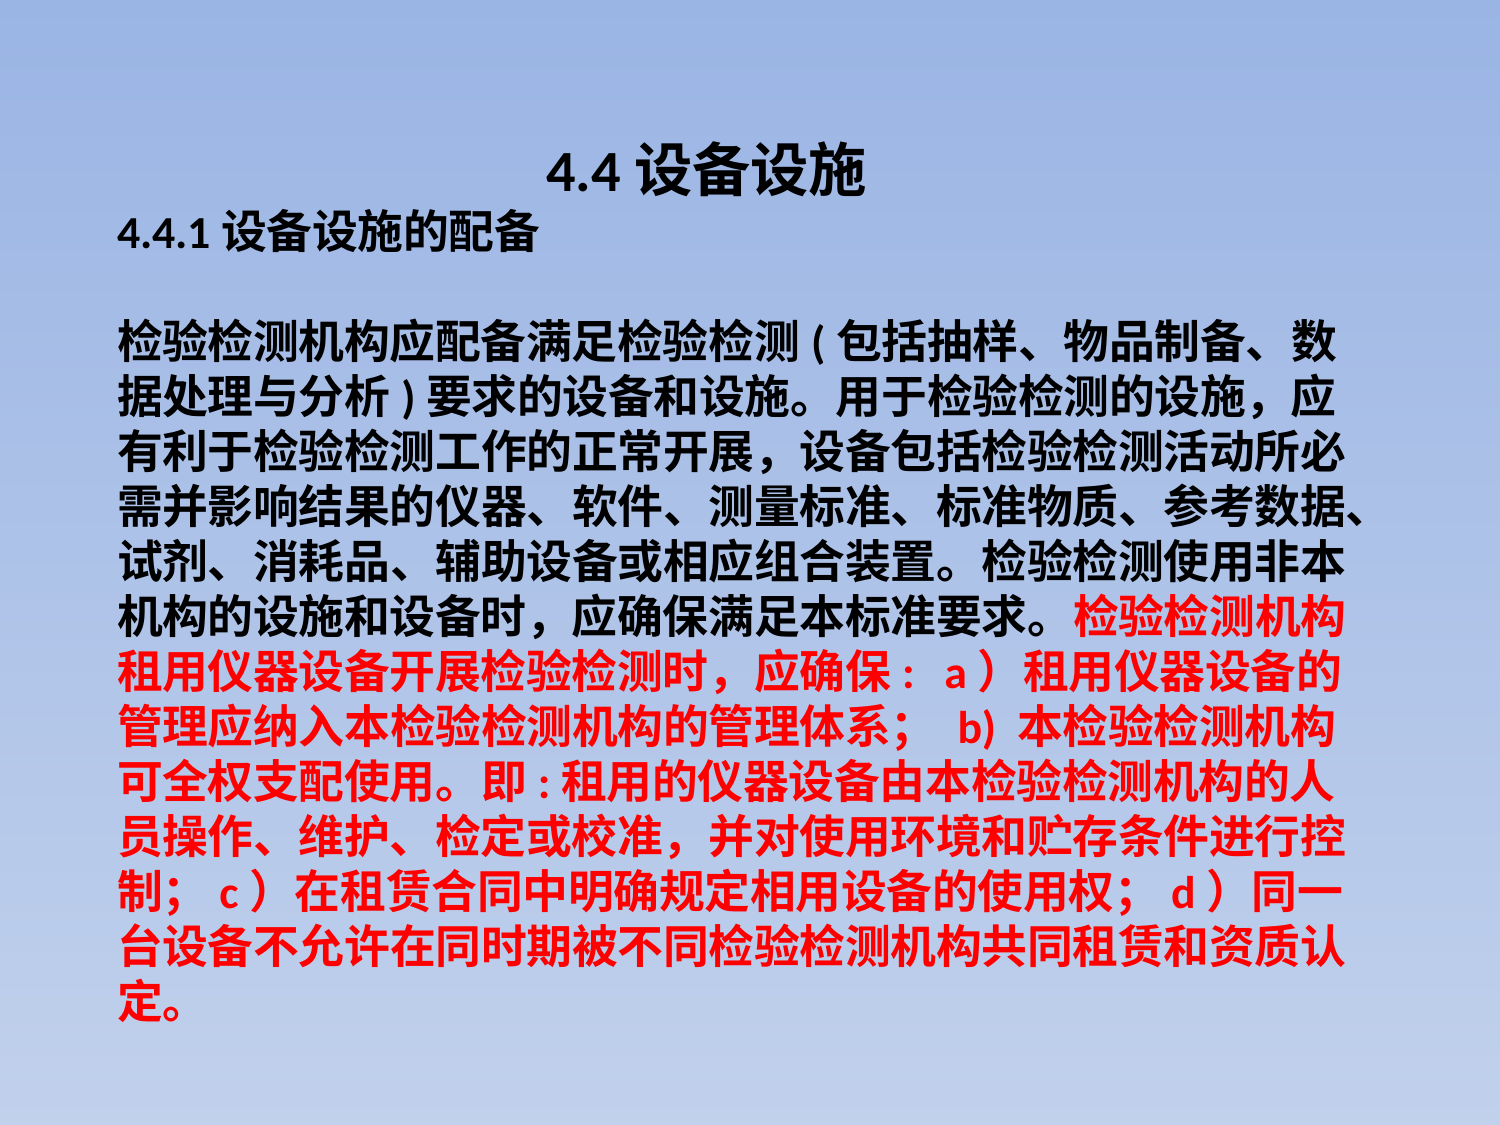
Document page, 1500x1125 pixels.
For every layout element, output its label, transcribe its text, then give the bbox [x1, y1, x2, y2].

text_box 4.4设备设施 4.4.1设备设施的配备 检验检测机构应配备满足检验检测(包括抽样、物品制备、数据处理与分析)要求的设备和设施。用于检验检测的设施，应有利于检验检测工作的正常开展，设备包括检验检测活动所必需并影响结果的仪器、软件、测量标准、标准物质、参考数据、试剂、消耗品、辅助设备或相应组合装置。检验检测使用非本机构的设施和设备时，应确保满足本标准要求。检验检测机构租用仪器设备开展检验检测时，应确保: a）租用仪器设备的管理应纳入本检验检测机构的管理体系； b) 本检验检测机构可全权支配使用。即:租用的仪器设备由本检验检测机构的人员操作、维护、检定或校准，并对使用环境和贮存条件进行控制；c）在租赁合同中明确规定相用设备的使用权；d）同一台设备不允许在同时期被不同检验检测机构共同租赁和资质认定。 [100, 125, 1388, 1105]
